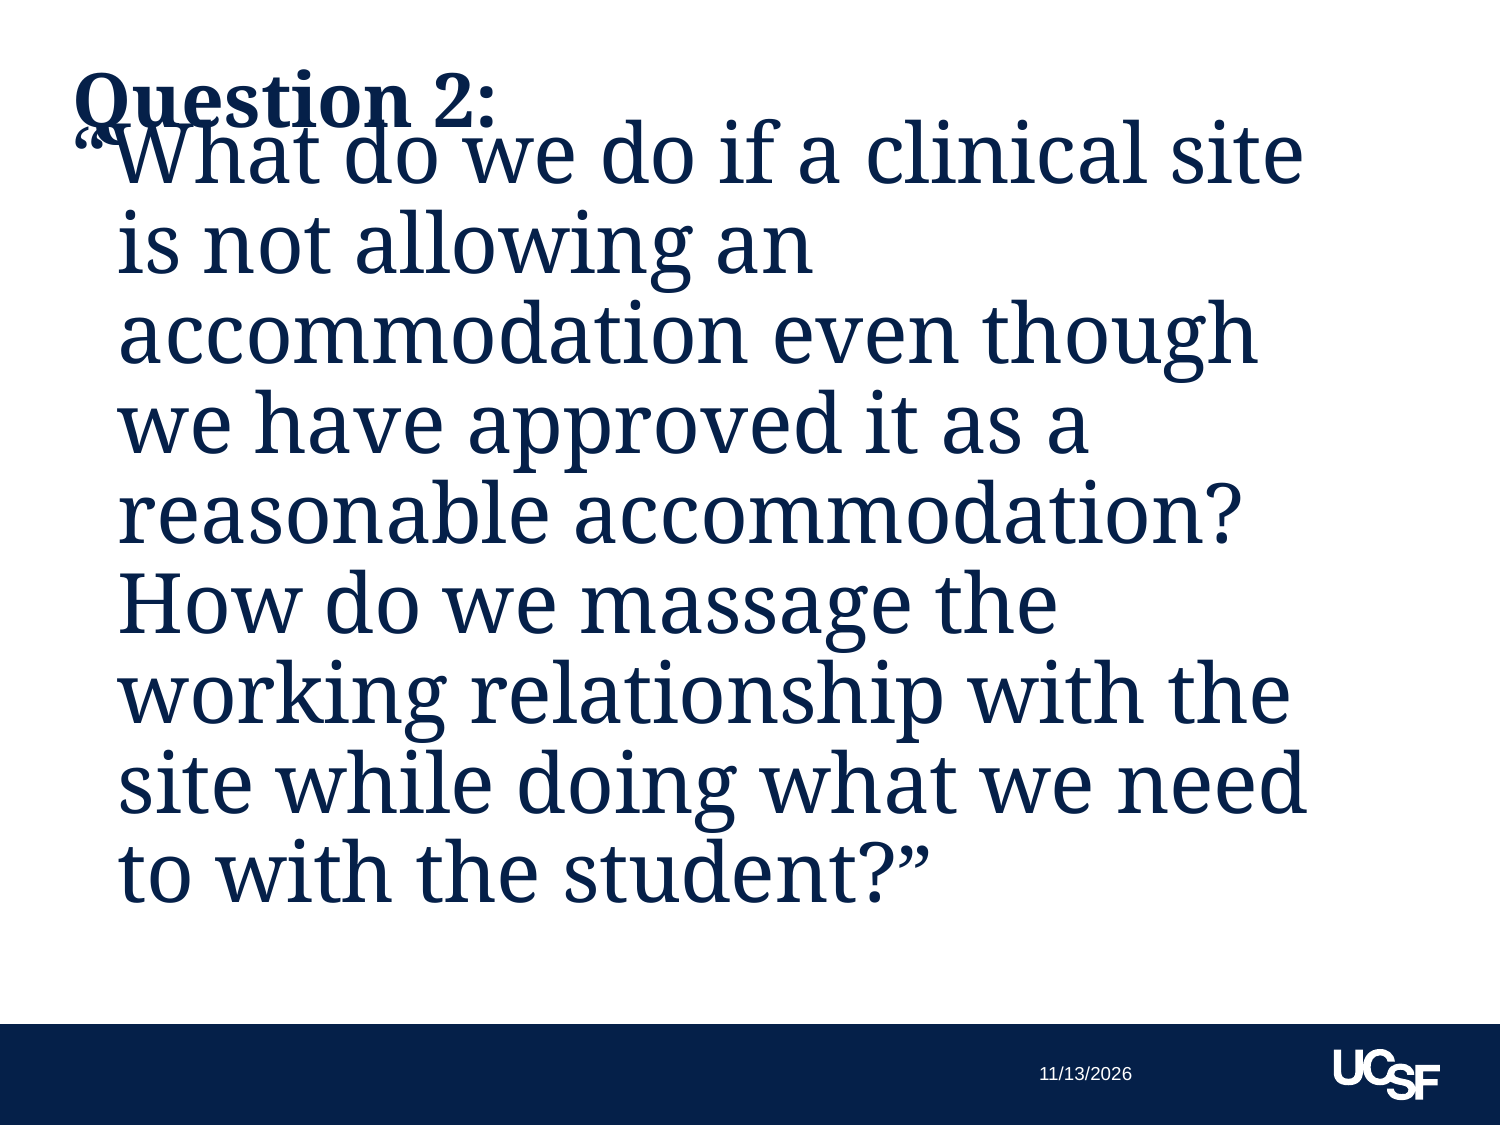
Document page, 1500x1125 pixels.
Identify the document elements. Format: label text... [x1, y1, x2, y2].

title “What do we do if a clinical site is not allowing an accommodation even though we have approved it as a reasonable accommodation? How do we massage the working relationship with the site while doing what we need to with the student?” [56, 275, 1384, 929]
list Question 2: [57, 55, 1424, 174]
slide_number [1039, 1058, 1192, 1084]
